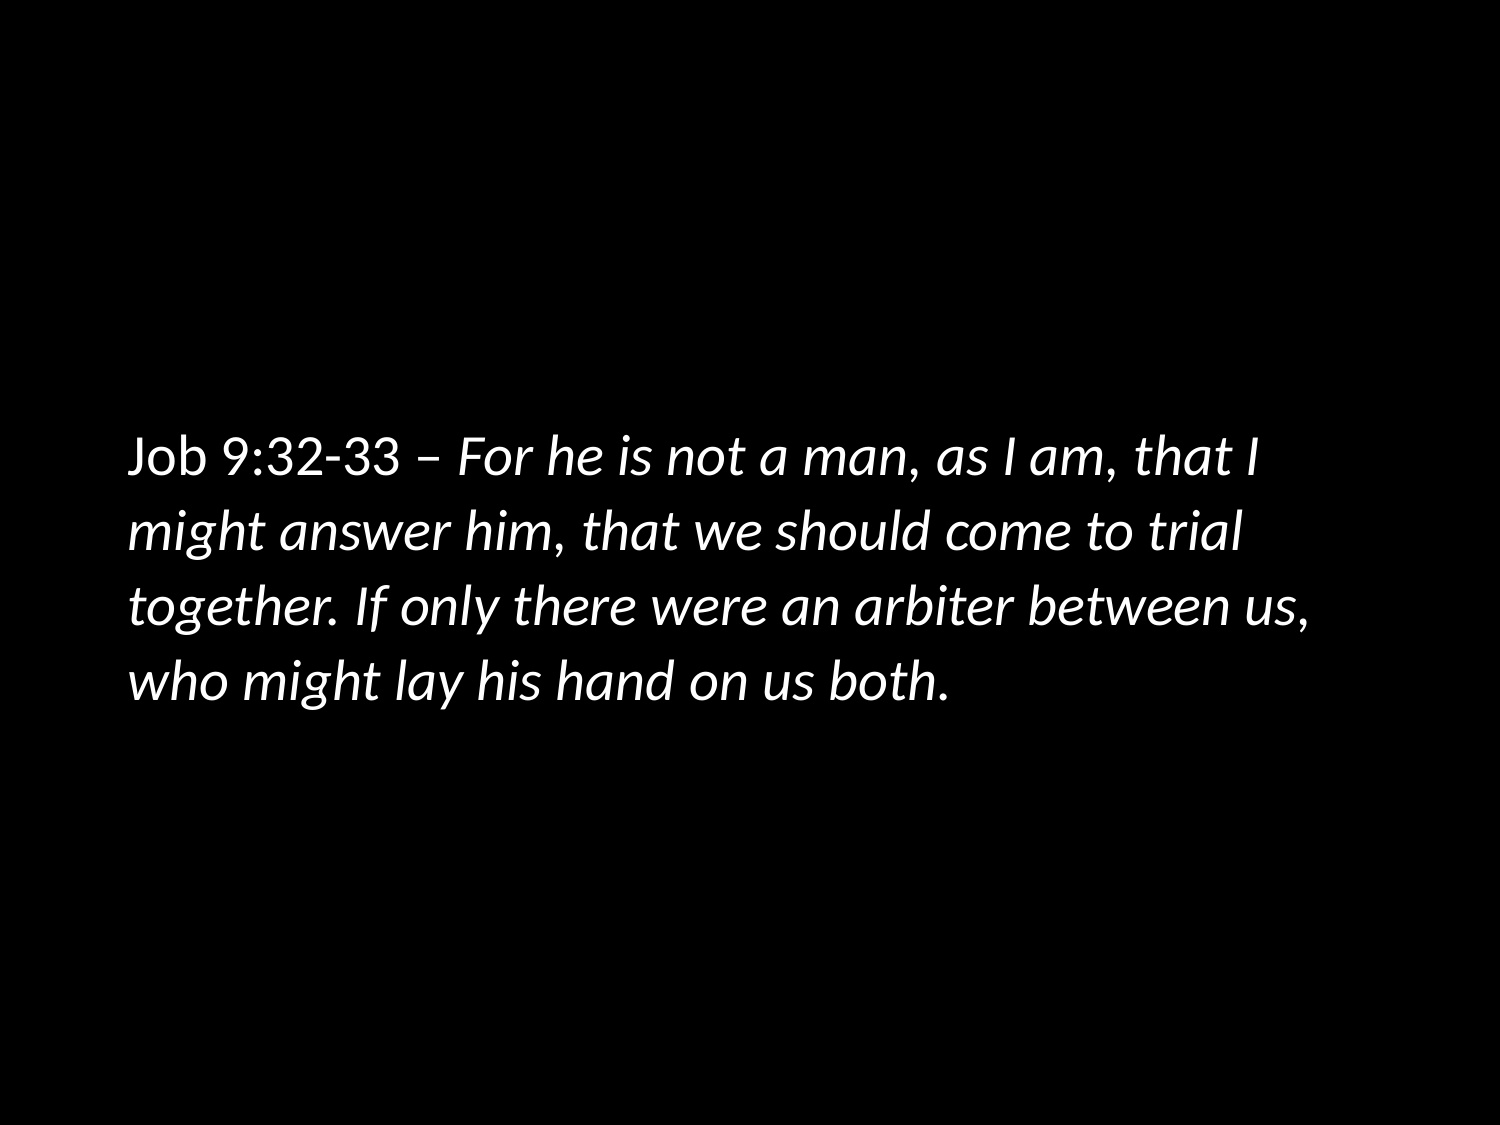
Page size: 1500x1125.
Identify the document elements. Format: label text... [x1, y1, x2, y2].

text_box Job 9:32-33 – For he is not a man, as I am, that I might answer him, that we should come to trial together. If only there were an arbiter between us, who might lay his hand on us both. [113, 405, 1387, 720]
